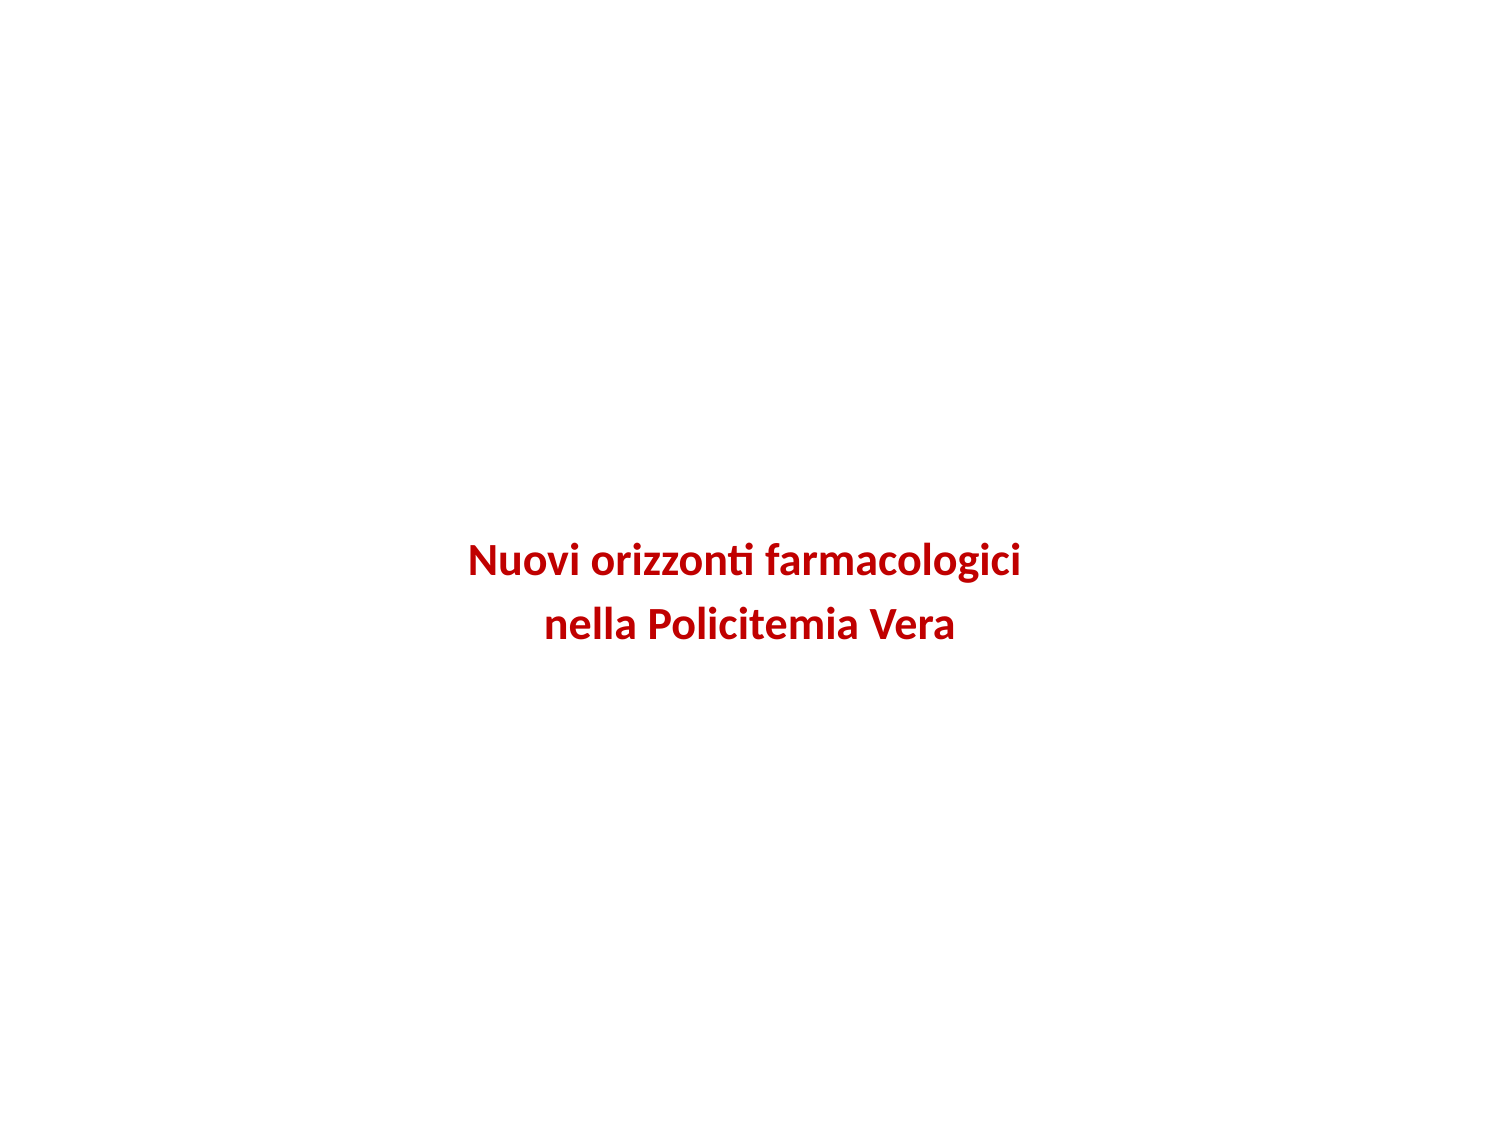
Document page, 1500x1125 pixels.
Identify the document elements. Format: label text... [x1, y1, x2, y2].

text_box Nuovi orizzonti farmacologici nella Policitemia Vera [93, 521, 1407, 657]
